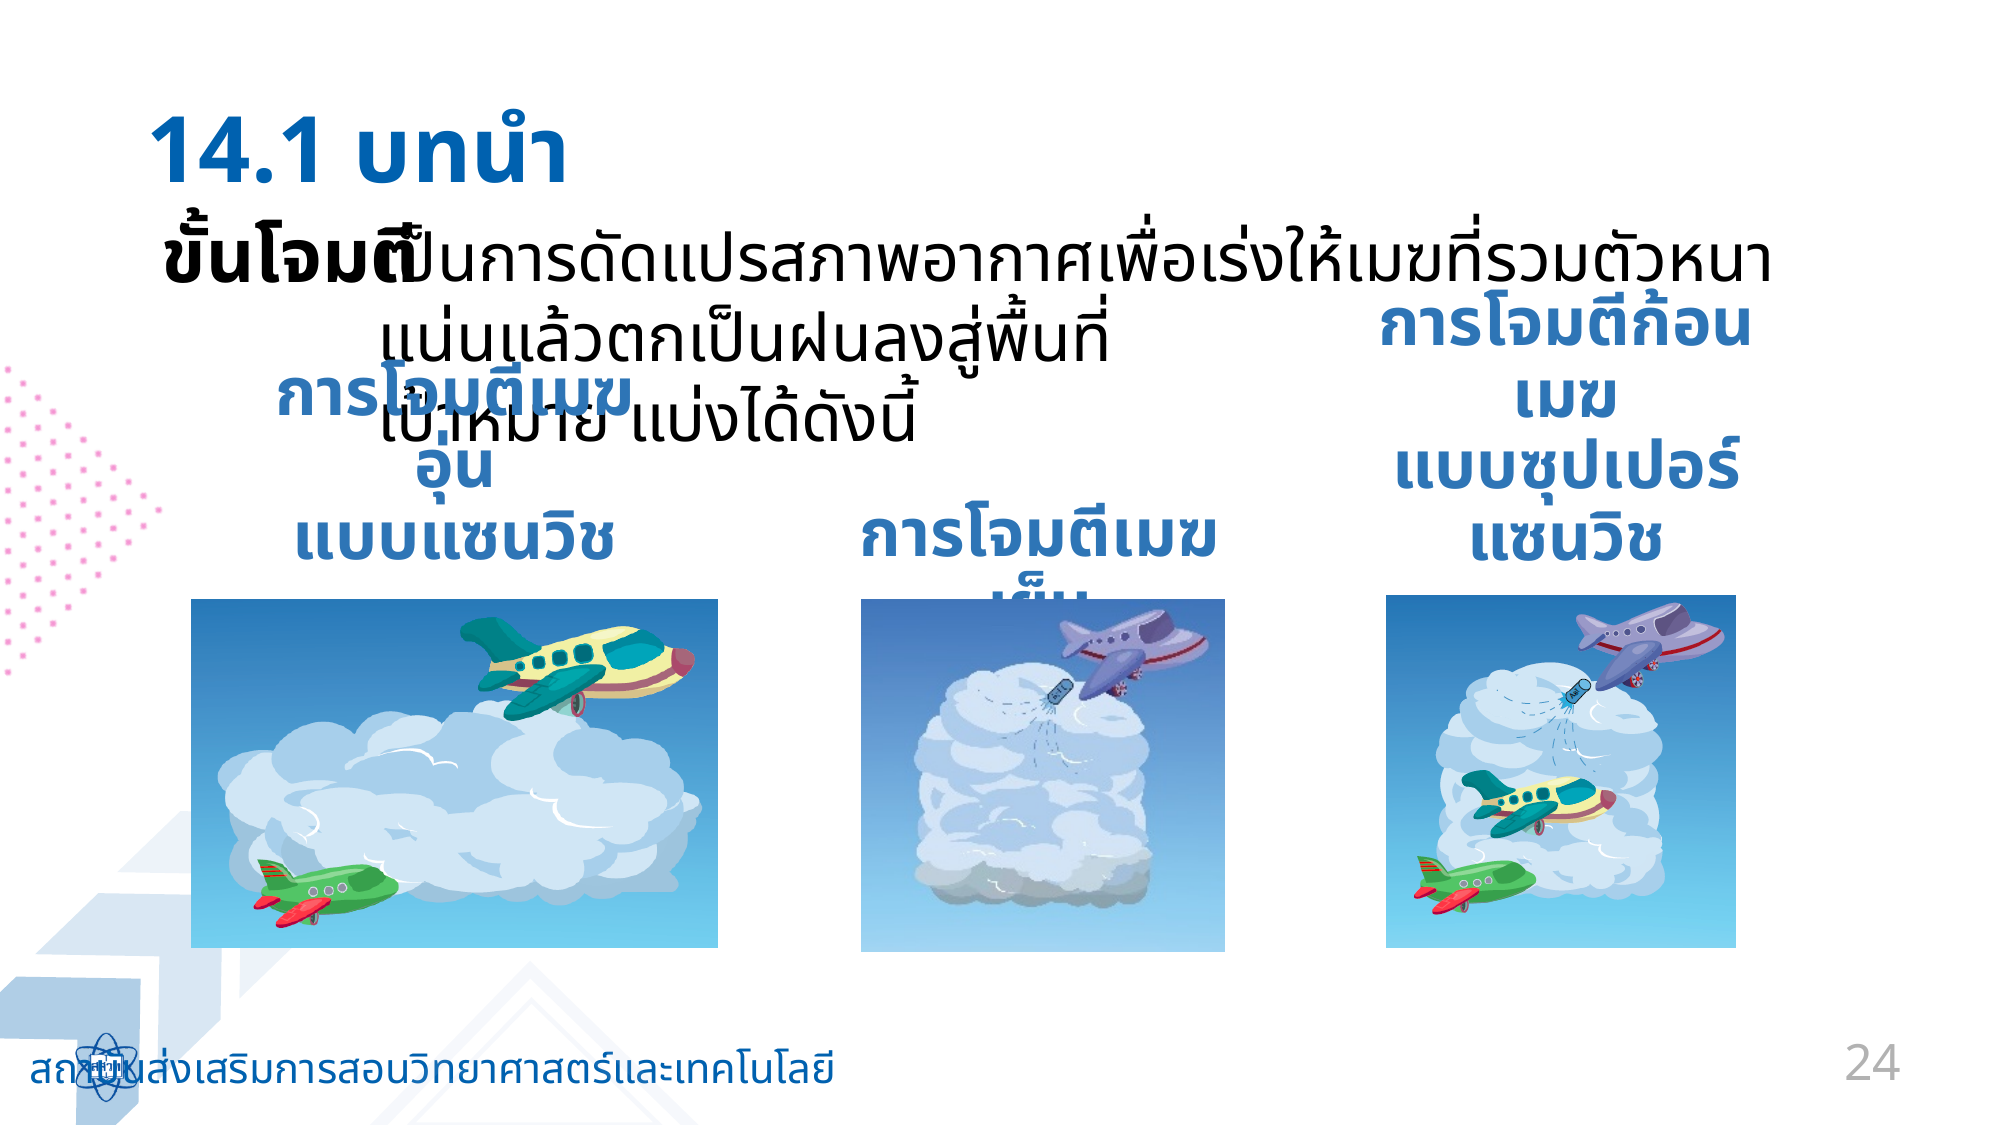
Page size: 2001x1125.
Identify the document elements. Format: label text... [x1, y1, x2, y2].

slide_number 24 [1466, 1034, 1917, 1095]
picture [1386, 595, 1736, 948]
title 14.1 บทนำ [131, 82, 1967, 217]
text_box การโจมตีเมฆเย็น [812, 491, 1268, 578]
text_box เป็นการดัดแปรสภาพอากาศเพื่อเร่งให้เมฆที่รวมตัวหนาแน่นแล้วตกเป็นฝนลงสู่พื้นที่ เป้าหมาย แบ่งได้ดังนี้ [363, 207, 1879, 462]
text_box การโจมตีก้อนเมฆ แบบซุปเปอร์แซนวิช [1338, 396, 1795, 583]
text_box ขั้นโจมตี [147, 200, 665, 306]
picture [861, 599, 1225, 952]
picture [191, 599, 718, 948]
picture [70, 1031, 142, 1103]
picture [0, 365, 163, 677]
text_box การโจมตีเมฆอุ่น แบบแซนวิช [244, 395, 667, 582]
